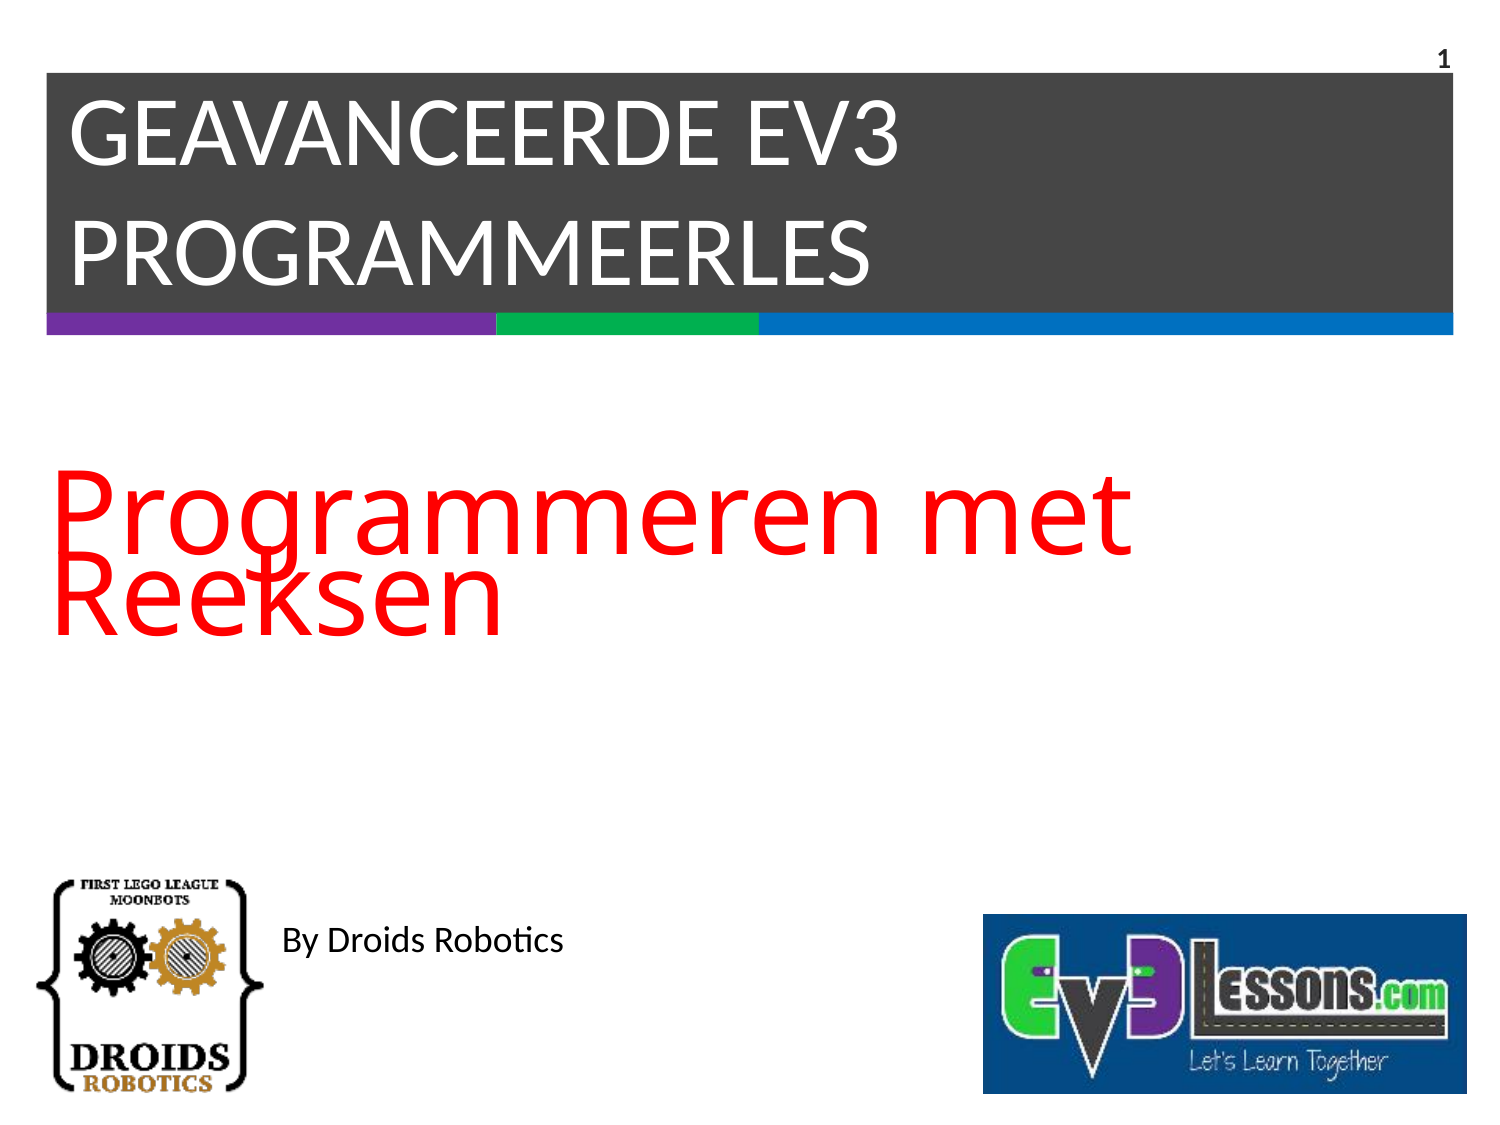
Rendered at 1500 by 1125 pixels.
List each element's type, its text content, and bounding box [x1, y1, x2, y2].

text_box By Droids Robotics [271, 907, 882, 987]
picture [32, 869, 268, 1105]
title Programmeren met Reeksen [32, 487, 1315, 667]
text_box GEAVANCEERDE EV3 PROGRAMMEERLES [53, 57, 1326, 313]
picture [983, 914, 1467, 1095]
slide_number 1 [1362, 27, 1466, 87]
